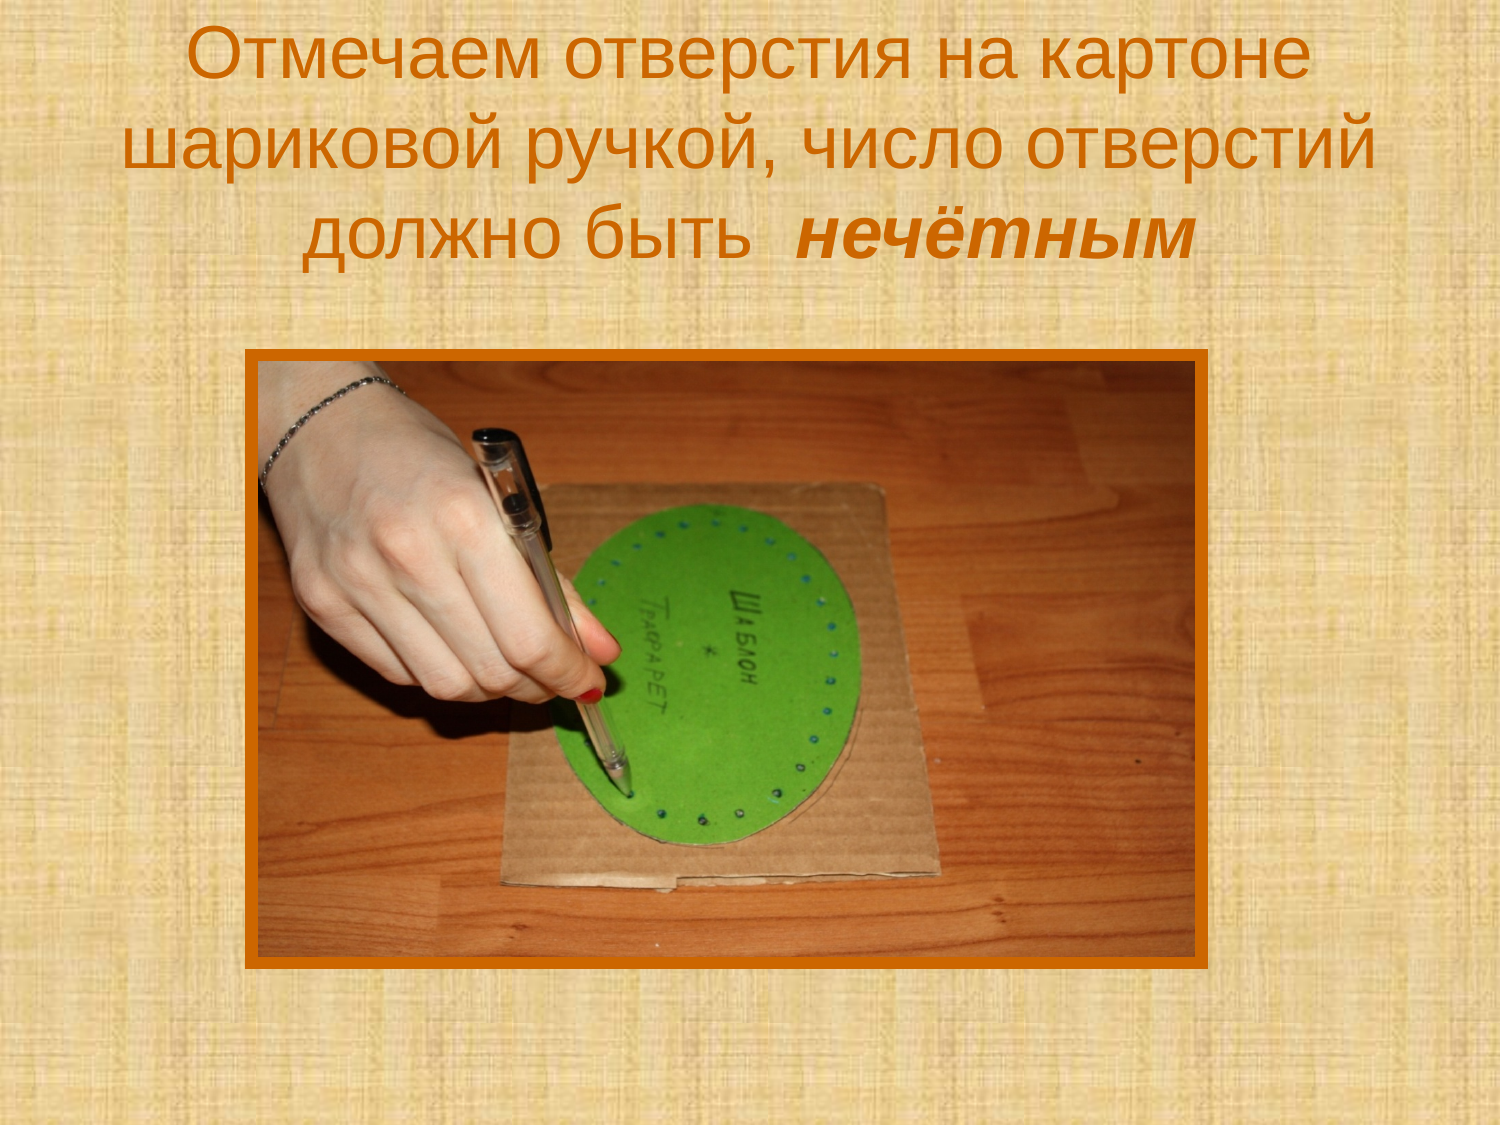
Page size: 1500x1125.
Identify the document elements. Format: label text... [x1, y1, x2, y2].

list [257, 360, 1196, 957]
picture [0, 0, 1500, 1125]
title Отмечаем отверстия на картоне шариковой ручкой, число отверстий должно быть нечётным [74, 44, 1426, 233]
